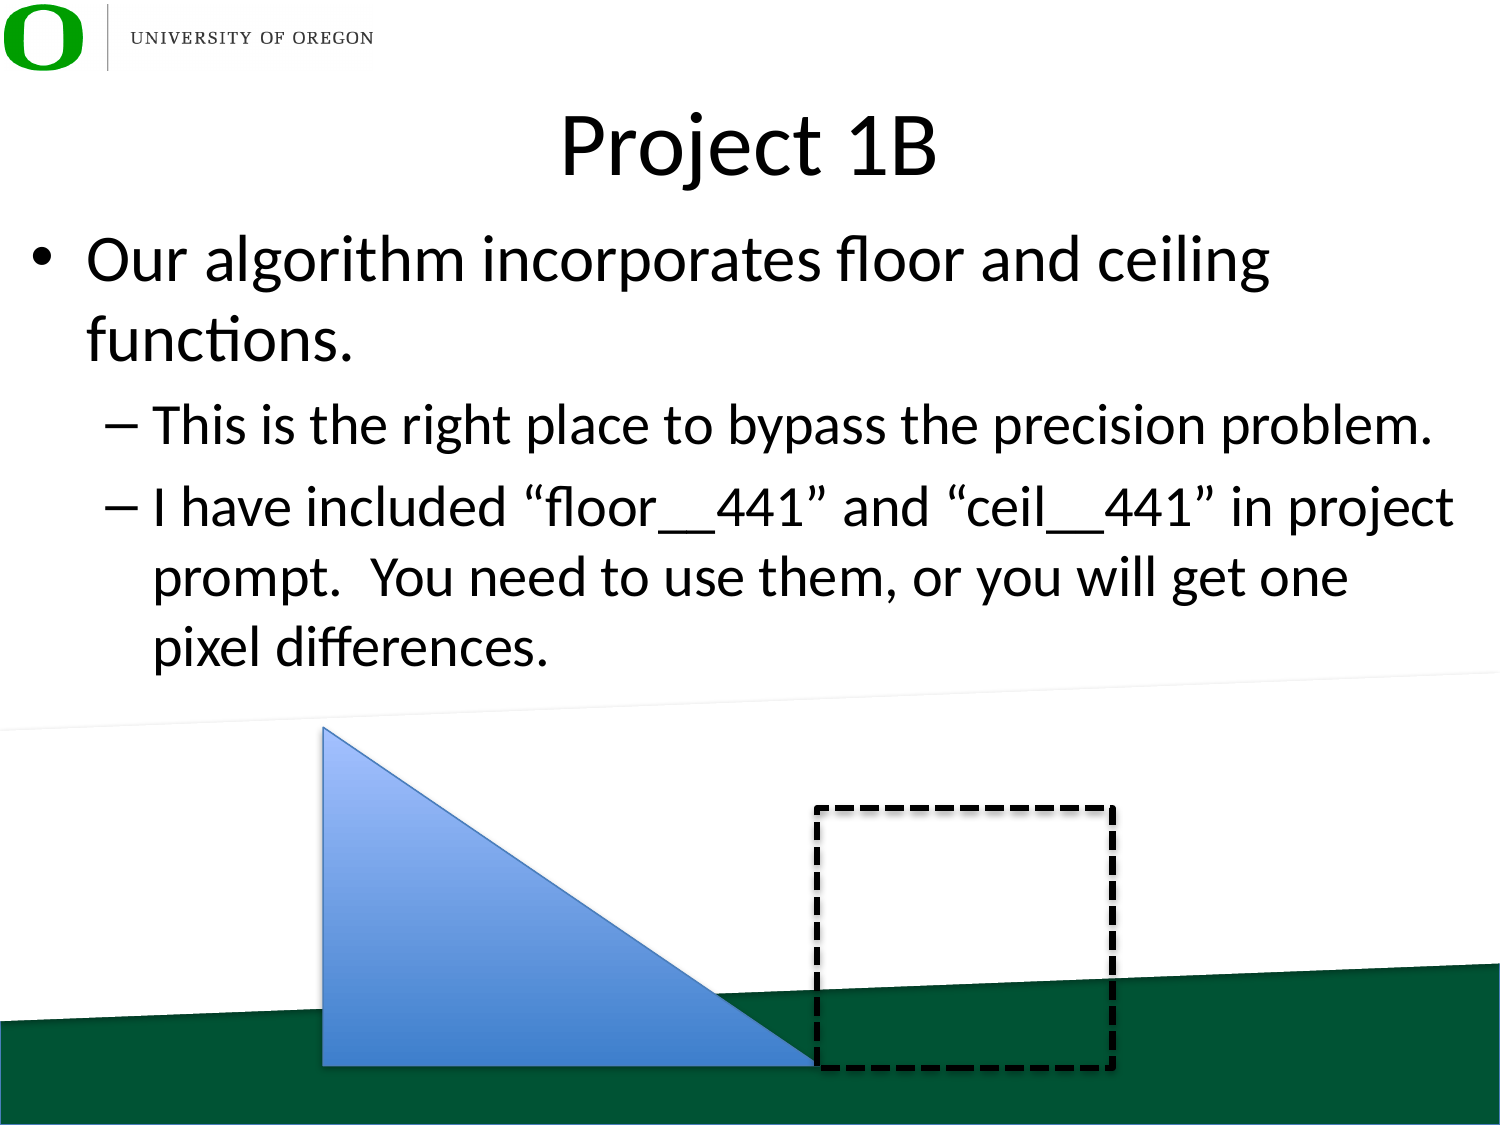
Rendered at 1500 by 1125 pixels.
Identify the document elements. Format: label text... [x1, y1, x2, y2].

title Project 1B [75, 45, 1425, 207]
text_box [322, 726, 811, 1067]
list Our algorithm incorporates floor and ceiling functions. This is the right place to bypass the precision problem. I have included “floor__441” and “ceil__441” in project prompt. You need to use them, or you will get one pixel differences. [15, 207, 1488, 950]
text_box [816, 807, 1113, 1069]
picture [4, 4, 373, 71]
